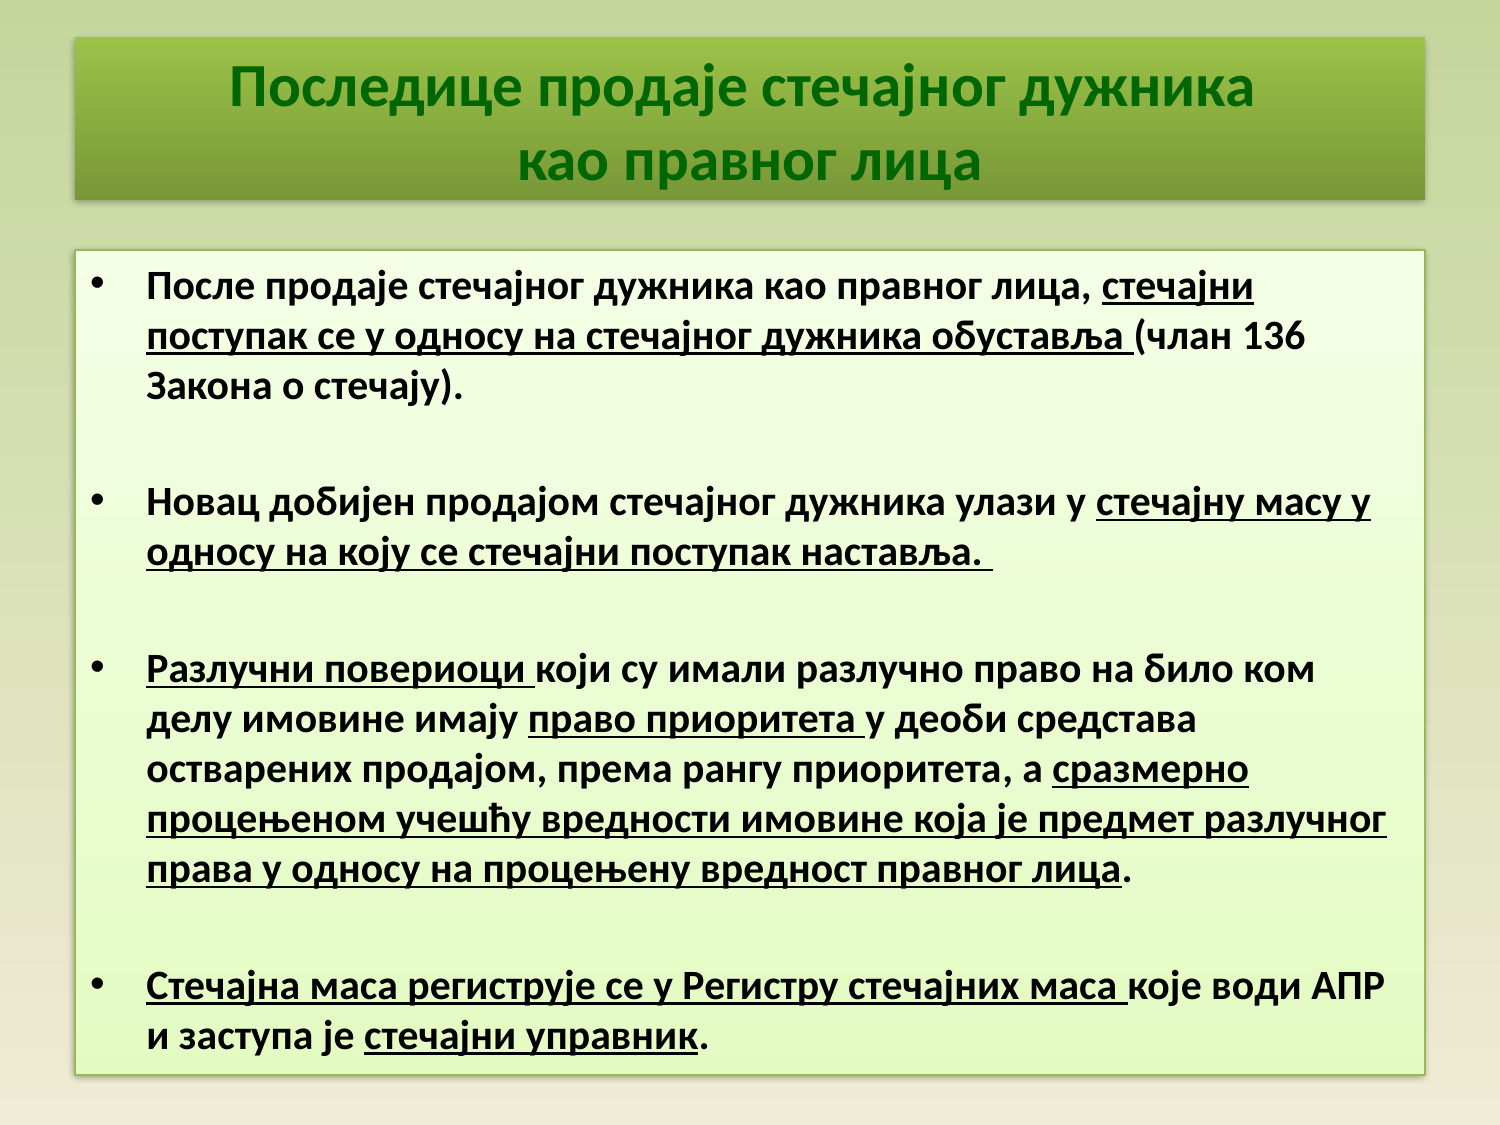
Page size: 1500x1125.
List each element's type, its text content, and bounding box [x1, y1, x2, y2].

title Последице продаје стечајног дужника као правног лица [75, 37, 1425, 200]
list После продаје стечајног дужника као правног лица, стечајни поступак се у односу на стечајног дужника обуставља (члан 136 Закона о стечају). Новац добијен продајом стечајног дужника улази у стечајну масу у односу на коју се стечајни поступак наставља. Разлучни повериоци који су имали разлучно право на било ком делу имовине имају право приоритета у деоби средстава остварених продајом, према рангу приоритета, а сразмерно процењеном учешћу вредности имовине која је предмет разлучног права у односу на процењену вредност правног лица. Стечајна маса региструје се у Регистру стечајних маса које води АПР и заступа је стечајни управник. [74, 249, 1426, 1076]
